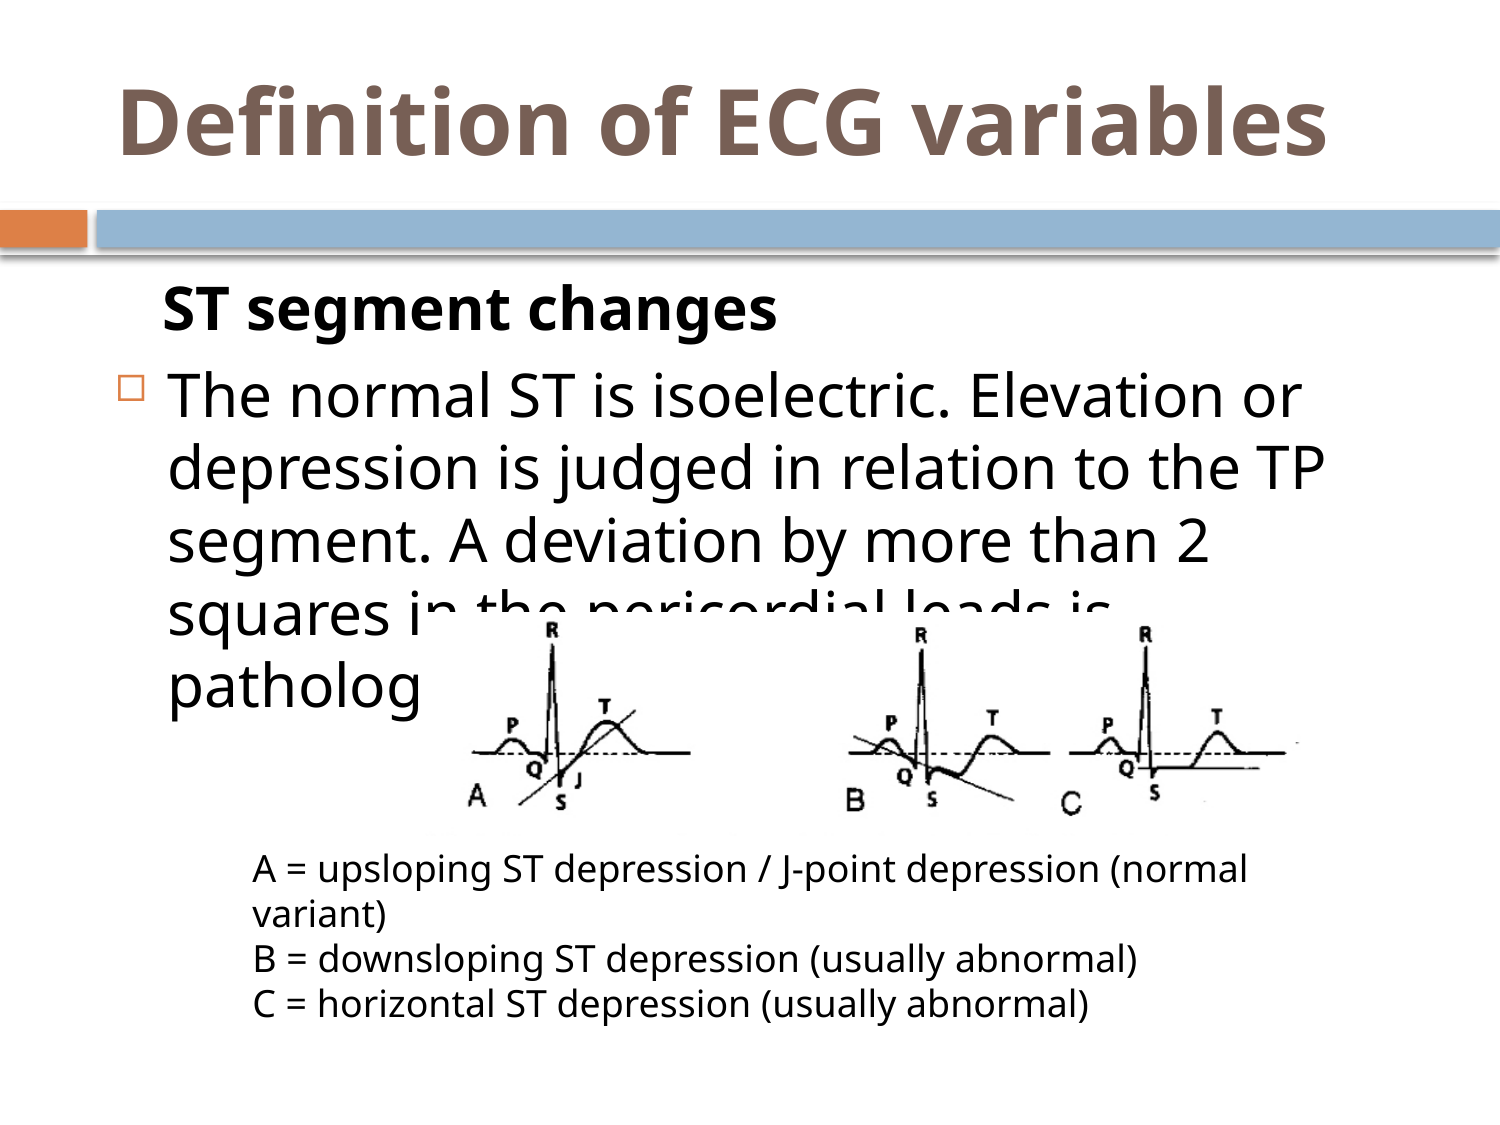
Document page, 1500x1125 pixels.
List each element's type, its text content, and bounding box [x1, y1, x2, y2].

text_box A = upsloping ST depression / J-point depression (normal variant) B = downsloping ST depression (usually abnormal) C = horizontal ST depression (usually abnormal) [237, 837, 1325, 1033]
title Definition of ECG variables [100, 37, 1438, 200]
picture [424, 612, 1304, 837]
list ST segment changes The normal ST is isoelectric. Elevation or depression is judged in relation to the TP segment. A deviation by more than 2 squares in the pericordial leads is pathologic. [100, 262, 1438, 1000]
